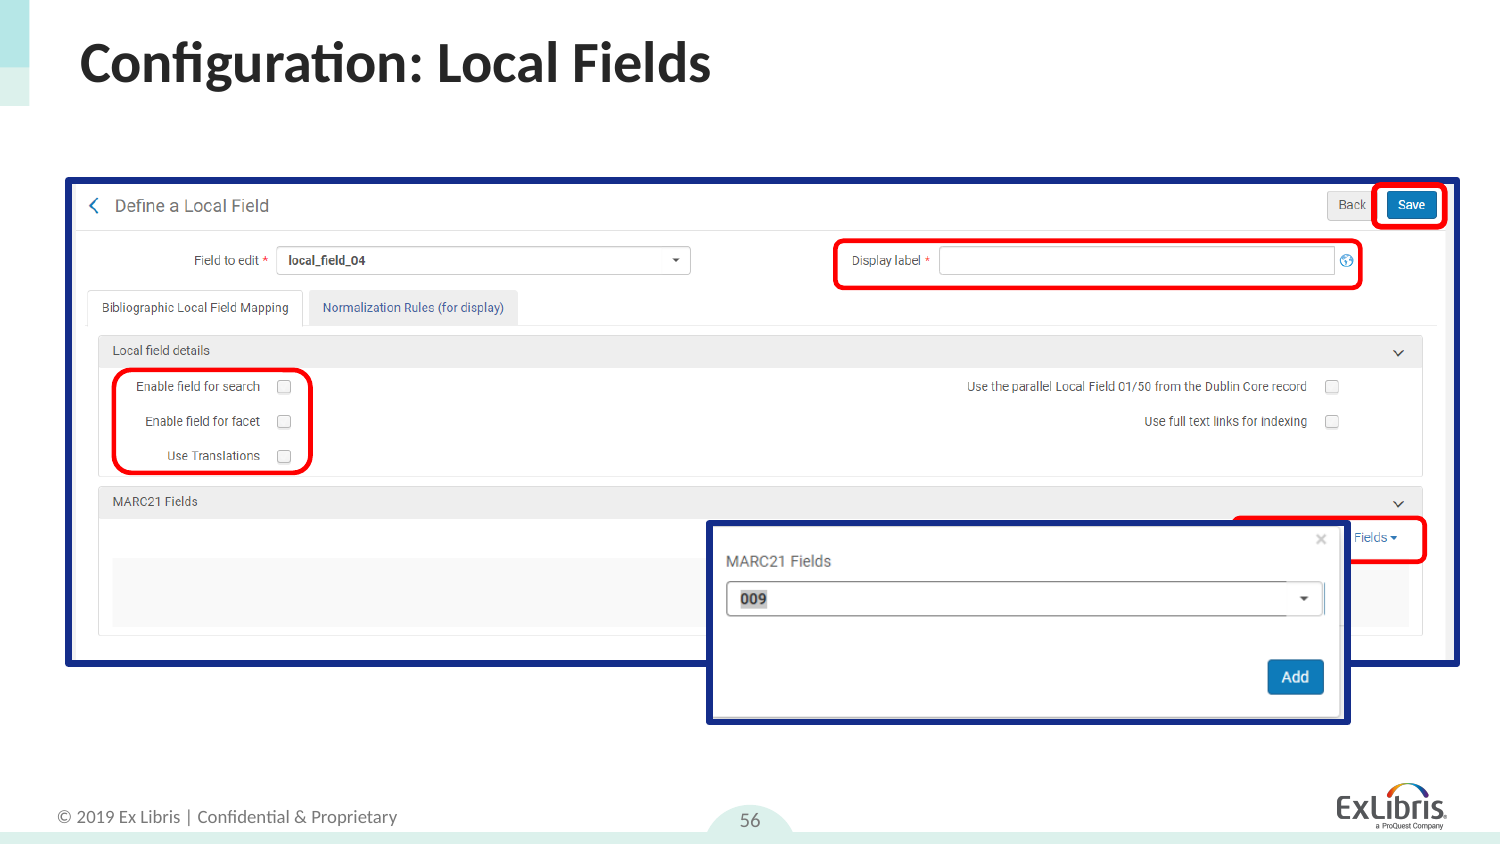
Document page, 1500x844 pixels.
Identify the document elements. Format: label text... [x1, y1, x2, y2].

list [71, 183, 1454, 661]
picture [712, 525, 1345, 720]
slide_number 56 [705, 789, 795, 844]
title Configuration: Local Fields [64, 11, 1447, 107]
picture [1337, 783, 1447, 830]
